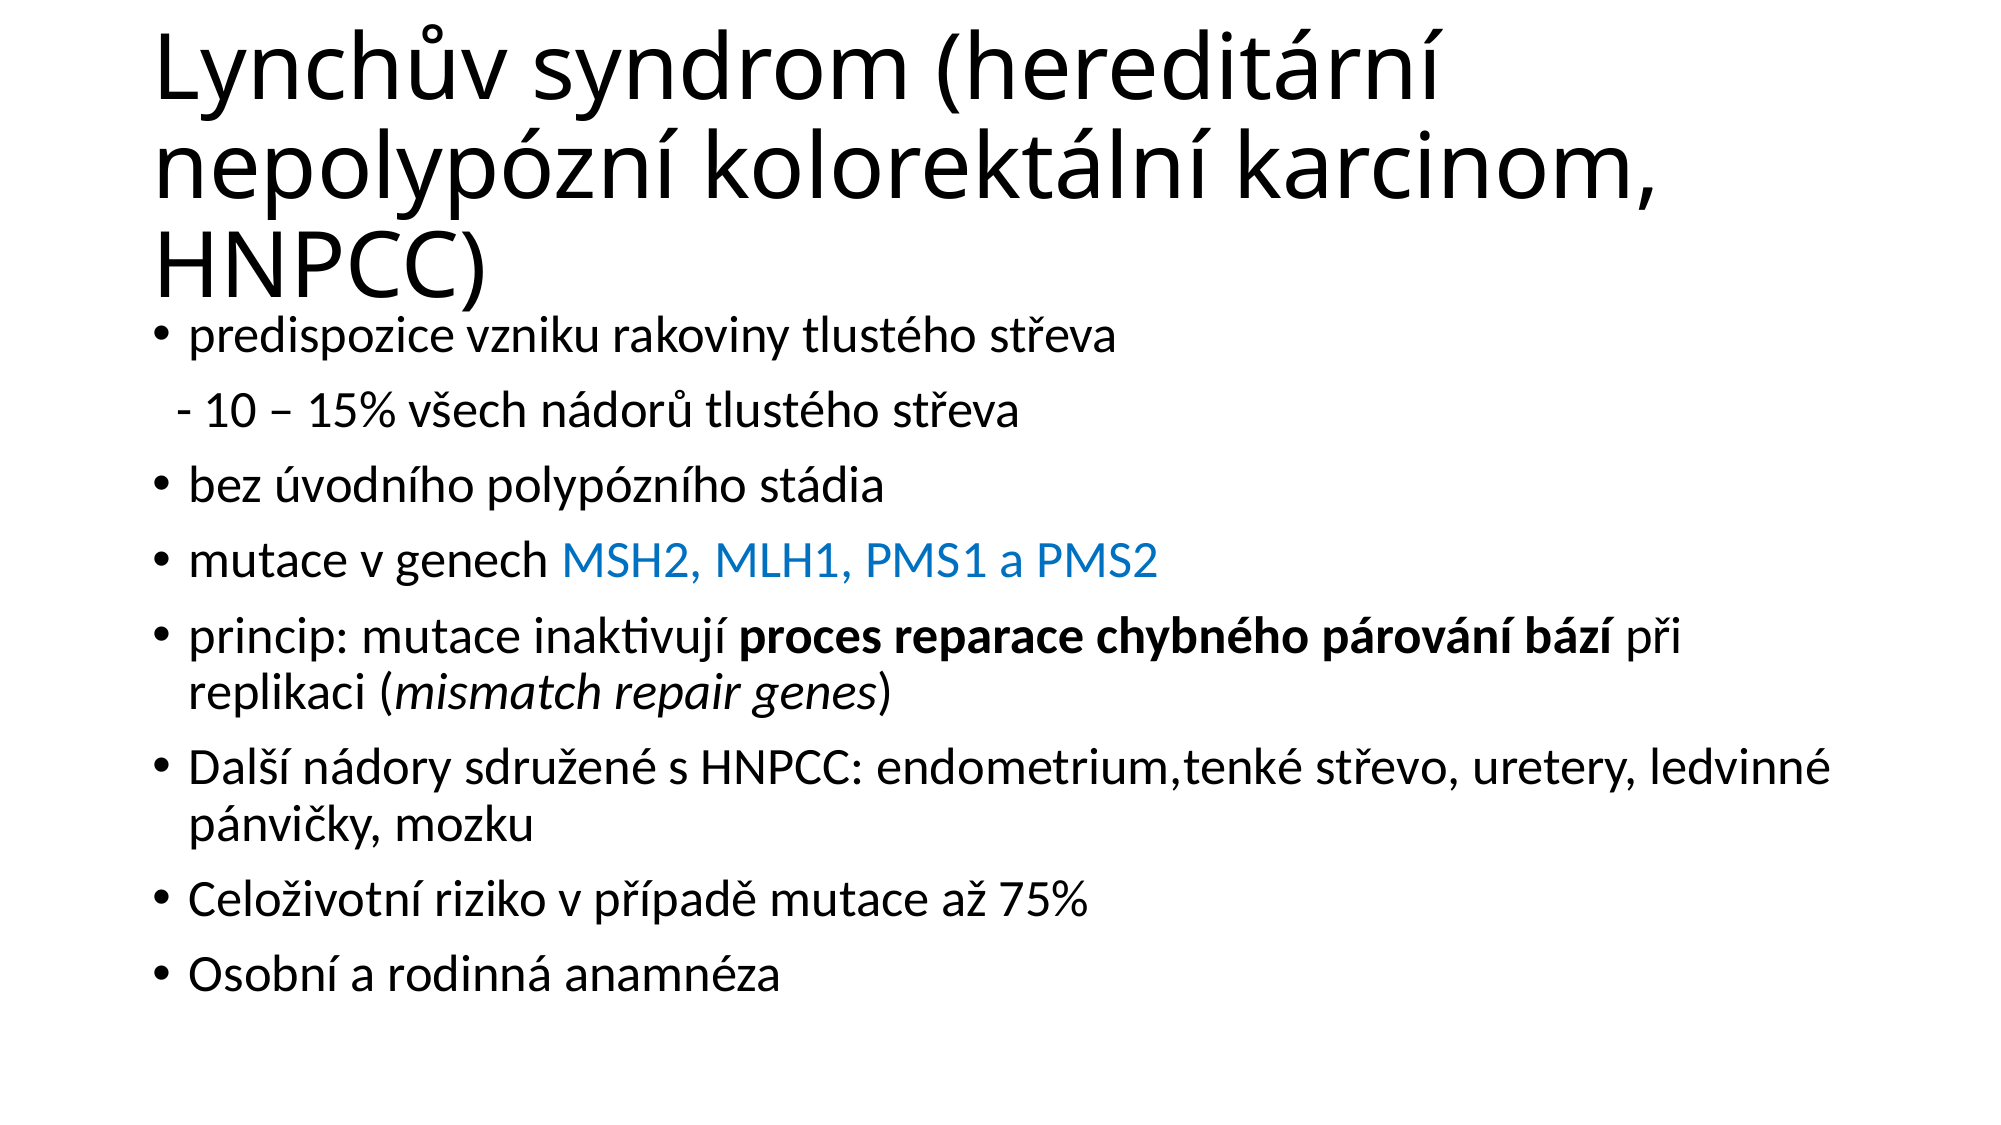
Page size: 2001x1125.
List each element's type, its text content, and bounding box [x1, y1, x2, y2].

title Lynchův syndrom (hereditární nepolypózní kolorektální karcinom, HNPCC) [137, 59, 1863, 278]
list predispozice vzniku rakoviny tlustého střeva - 10 – 15% všech nádorů tlustého střeva bez úvodního polypózního stádia mutace v genech MSH2, MLH1, PMS1 a PMS2 princip: mutace inaktivují proces reparace chybného párování bází při replikaci (mismatch repair genes) Další nádory sdružené s HNPCC: endometrium,tenké střevo, uretery, ledvinné pánvičky, mozku Celoživotní riziko v případě mutace až 75% Osobní a rodinná anamnéza [137, 299, 1863, 1014]
